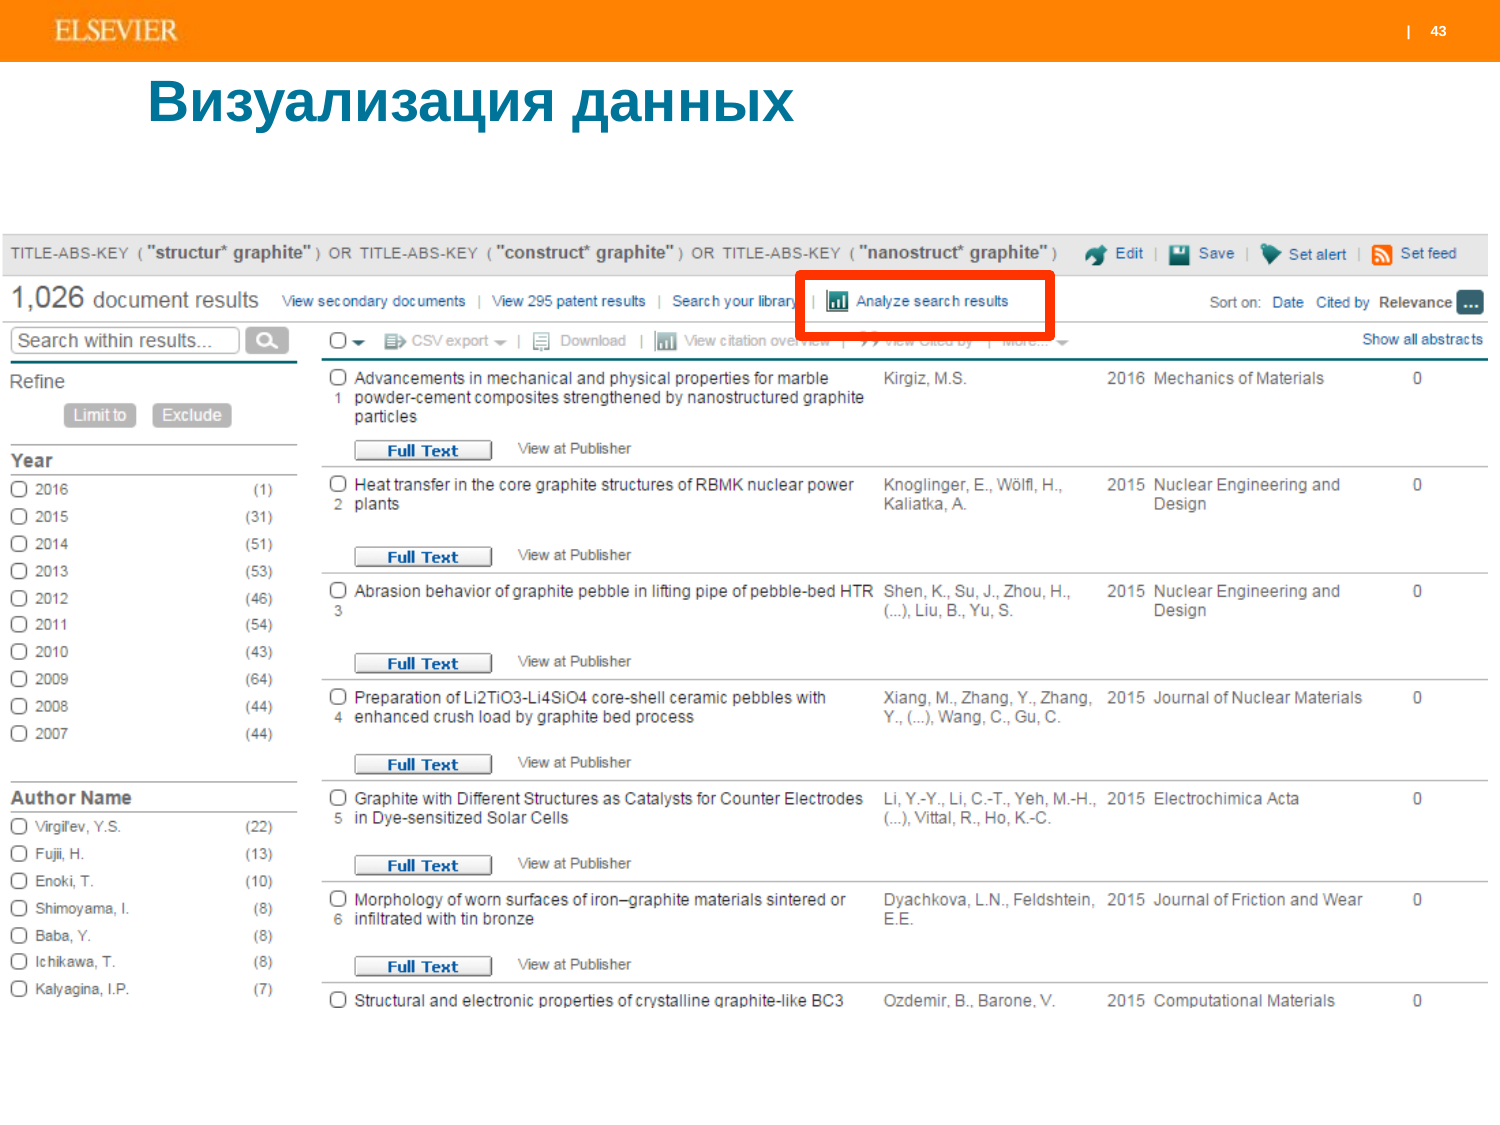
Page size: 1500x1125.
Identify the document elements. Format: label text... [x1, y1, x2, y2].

picture [0, 0, 1500, 62]
title Визуализация данных [132, 53, 1383, 141]
picture [0, 230, 1488, 1008]
